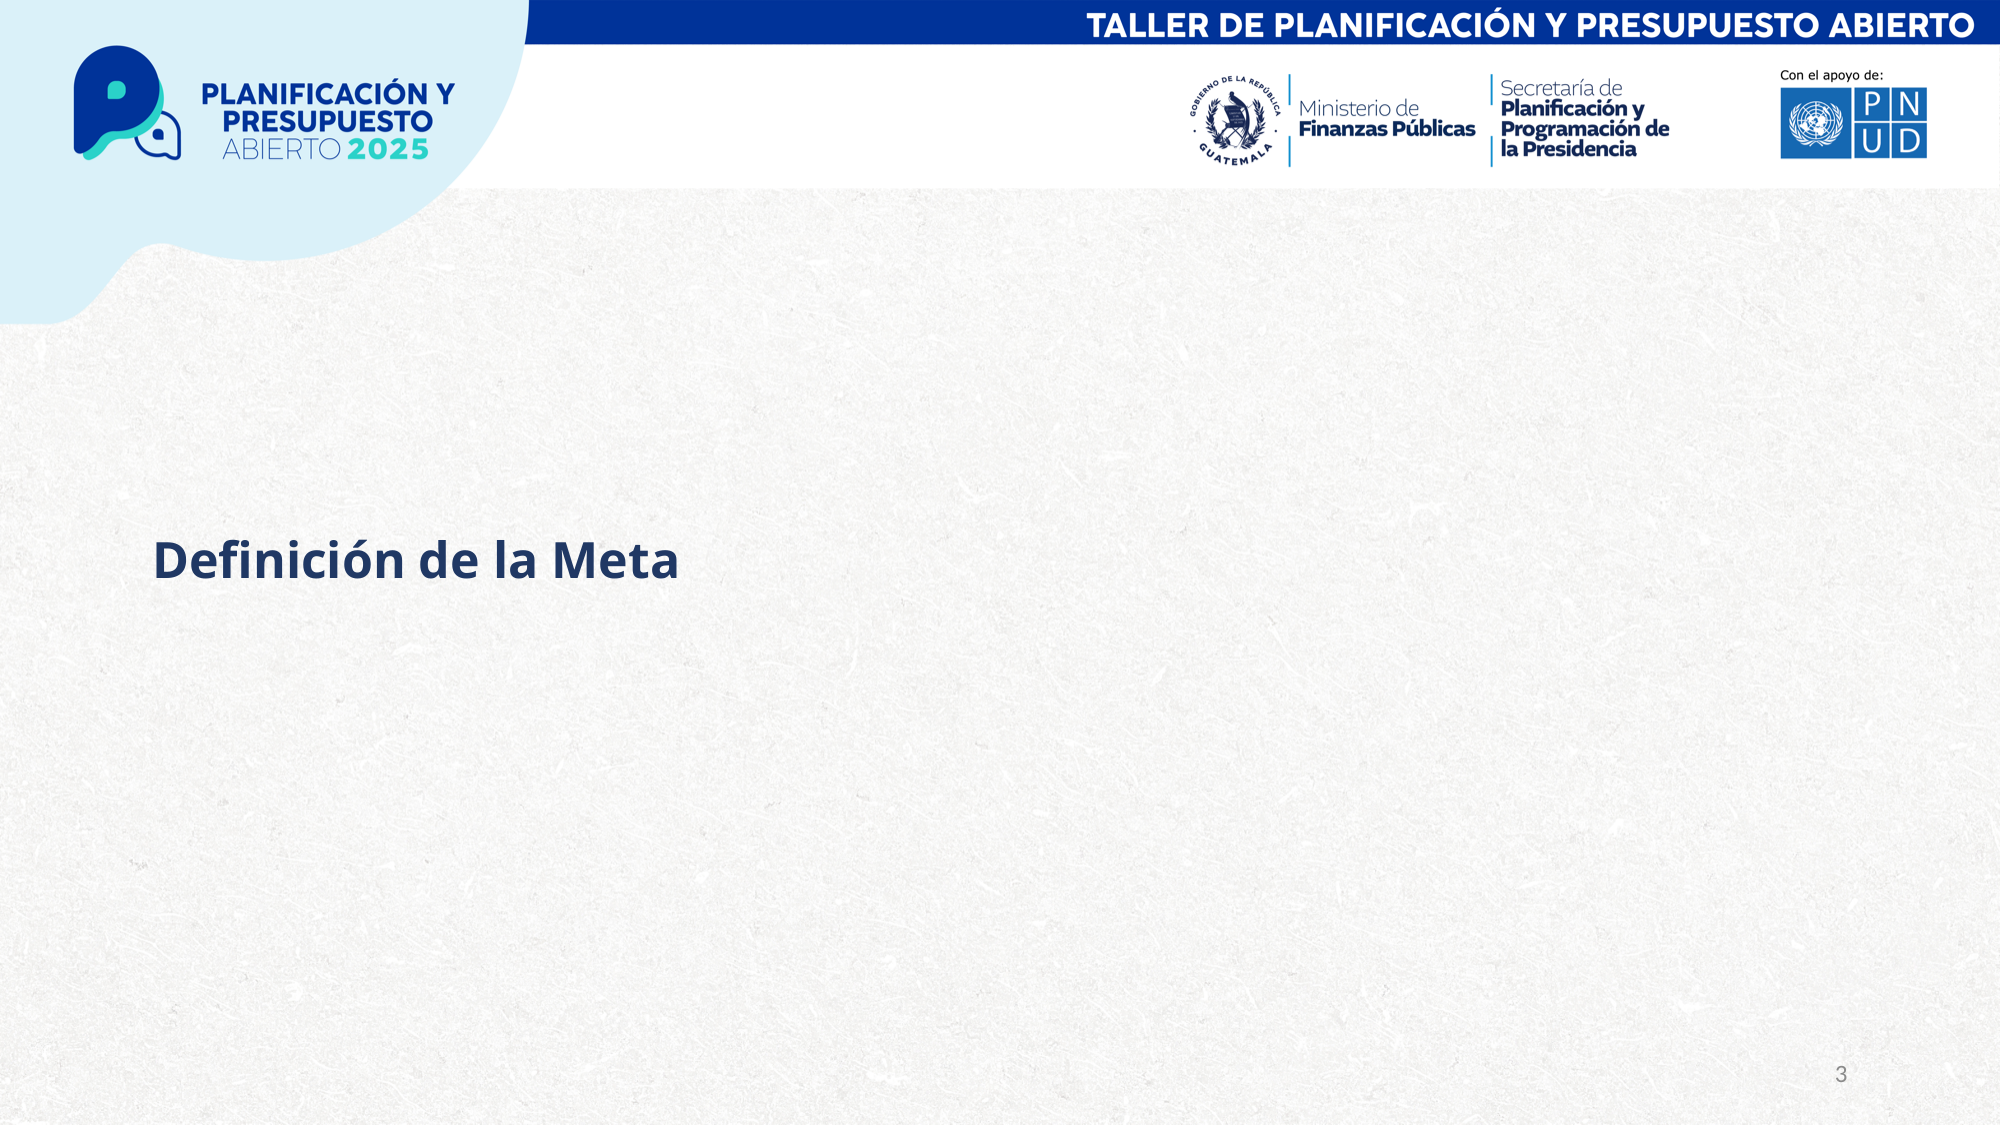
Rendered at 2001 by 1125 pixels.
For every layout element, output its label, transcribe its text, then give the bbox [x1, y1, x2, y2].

title Definición de la Meta [137, 512, 1863, 613]
slide_number 3 [1412, 1042, 1863, 1103]
picture [0, 0, 2000, 1125]
